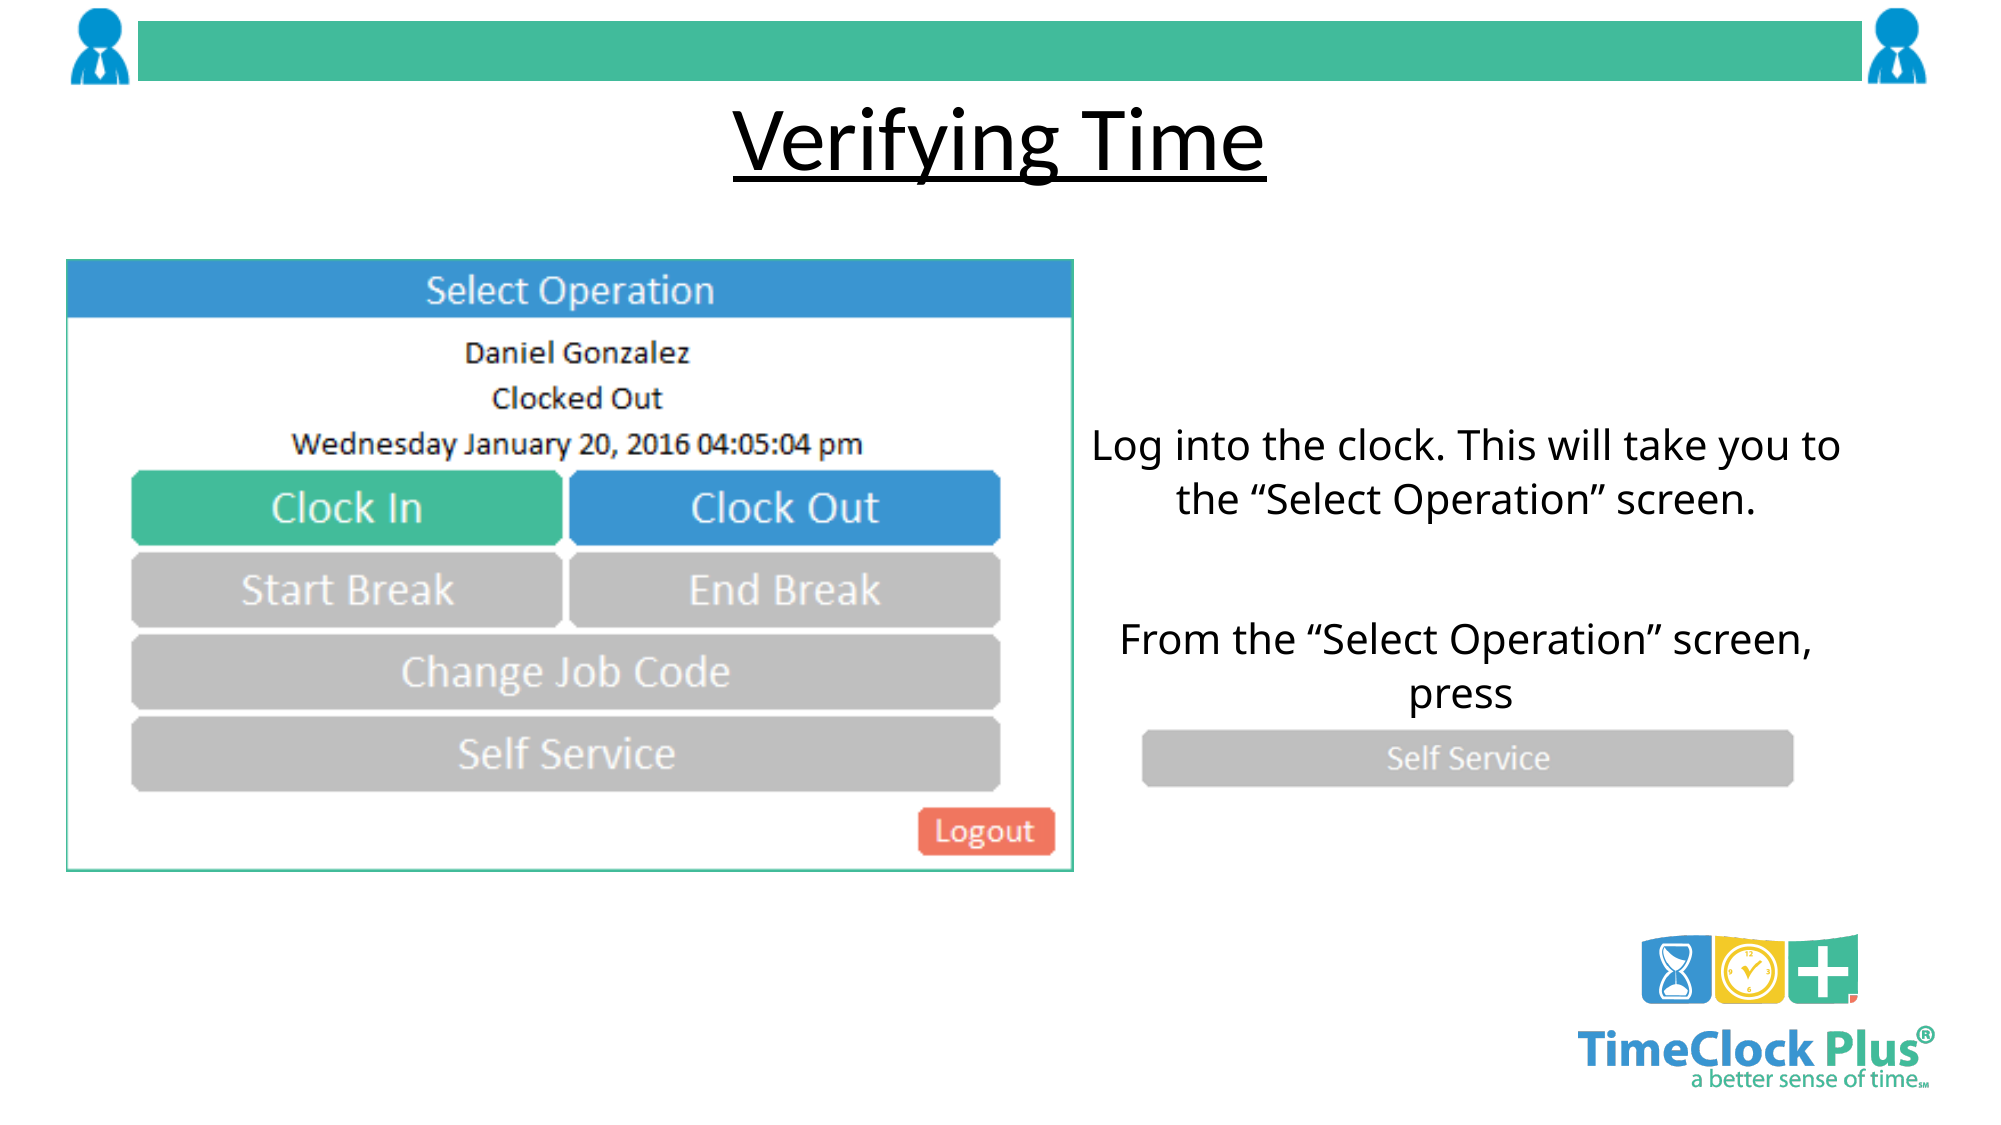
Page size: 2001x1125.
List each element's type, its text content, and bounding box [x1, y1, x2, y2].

picture [1140, 728, 1796, 789]
text_box Verifying Time [137, 81, 1863, 196]
text_box Log into the clock. This will take you to the “Select Operation” screen. From the “Select Operation” screen, press [1070, 259, 1863, 873]
picture [65, 0, 1935, 93]
picture [65, 259, 1075, 872]
picture [1578, 934, 1935, 1089]
